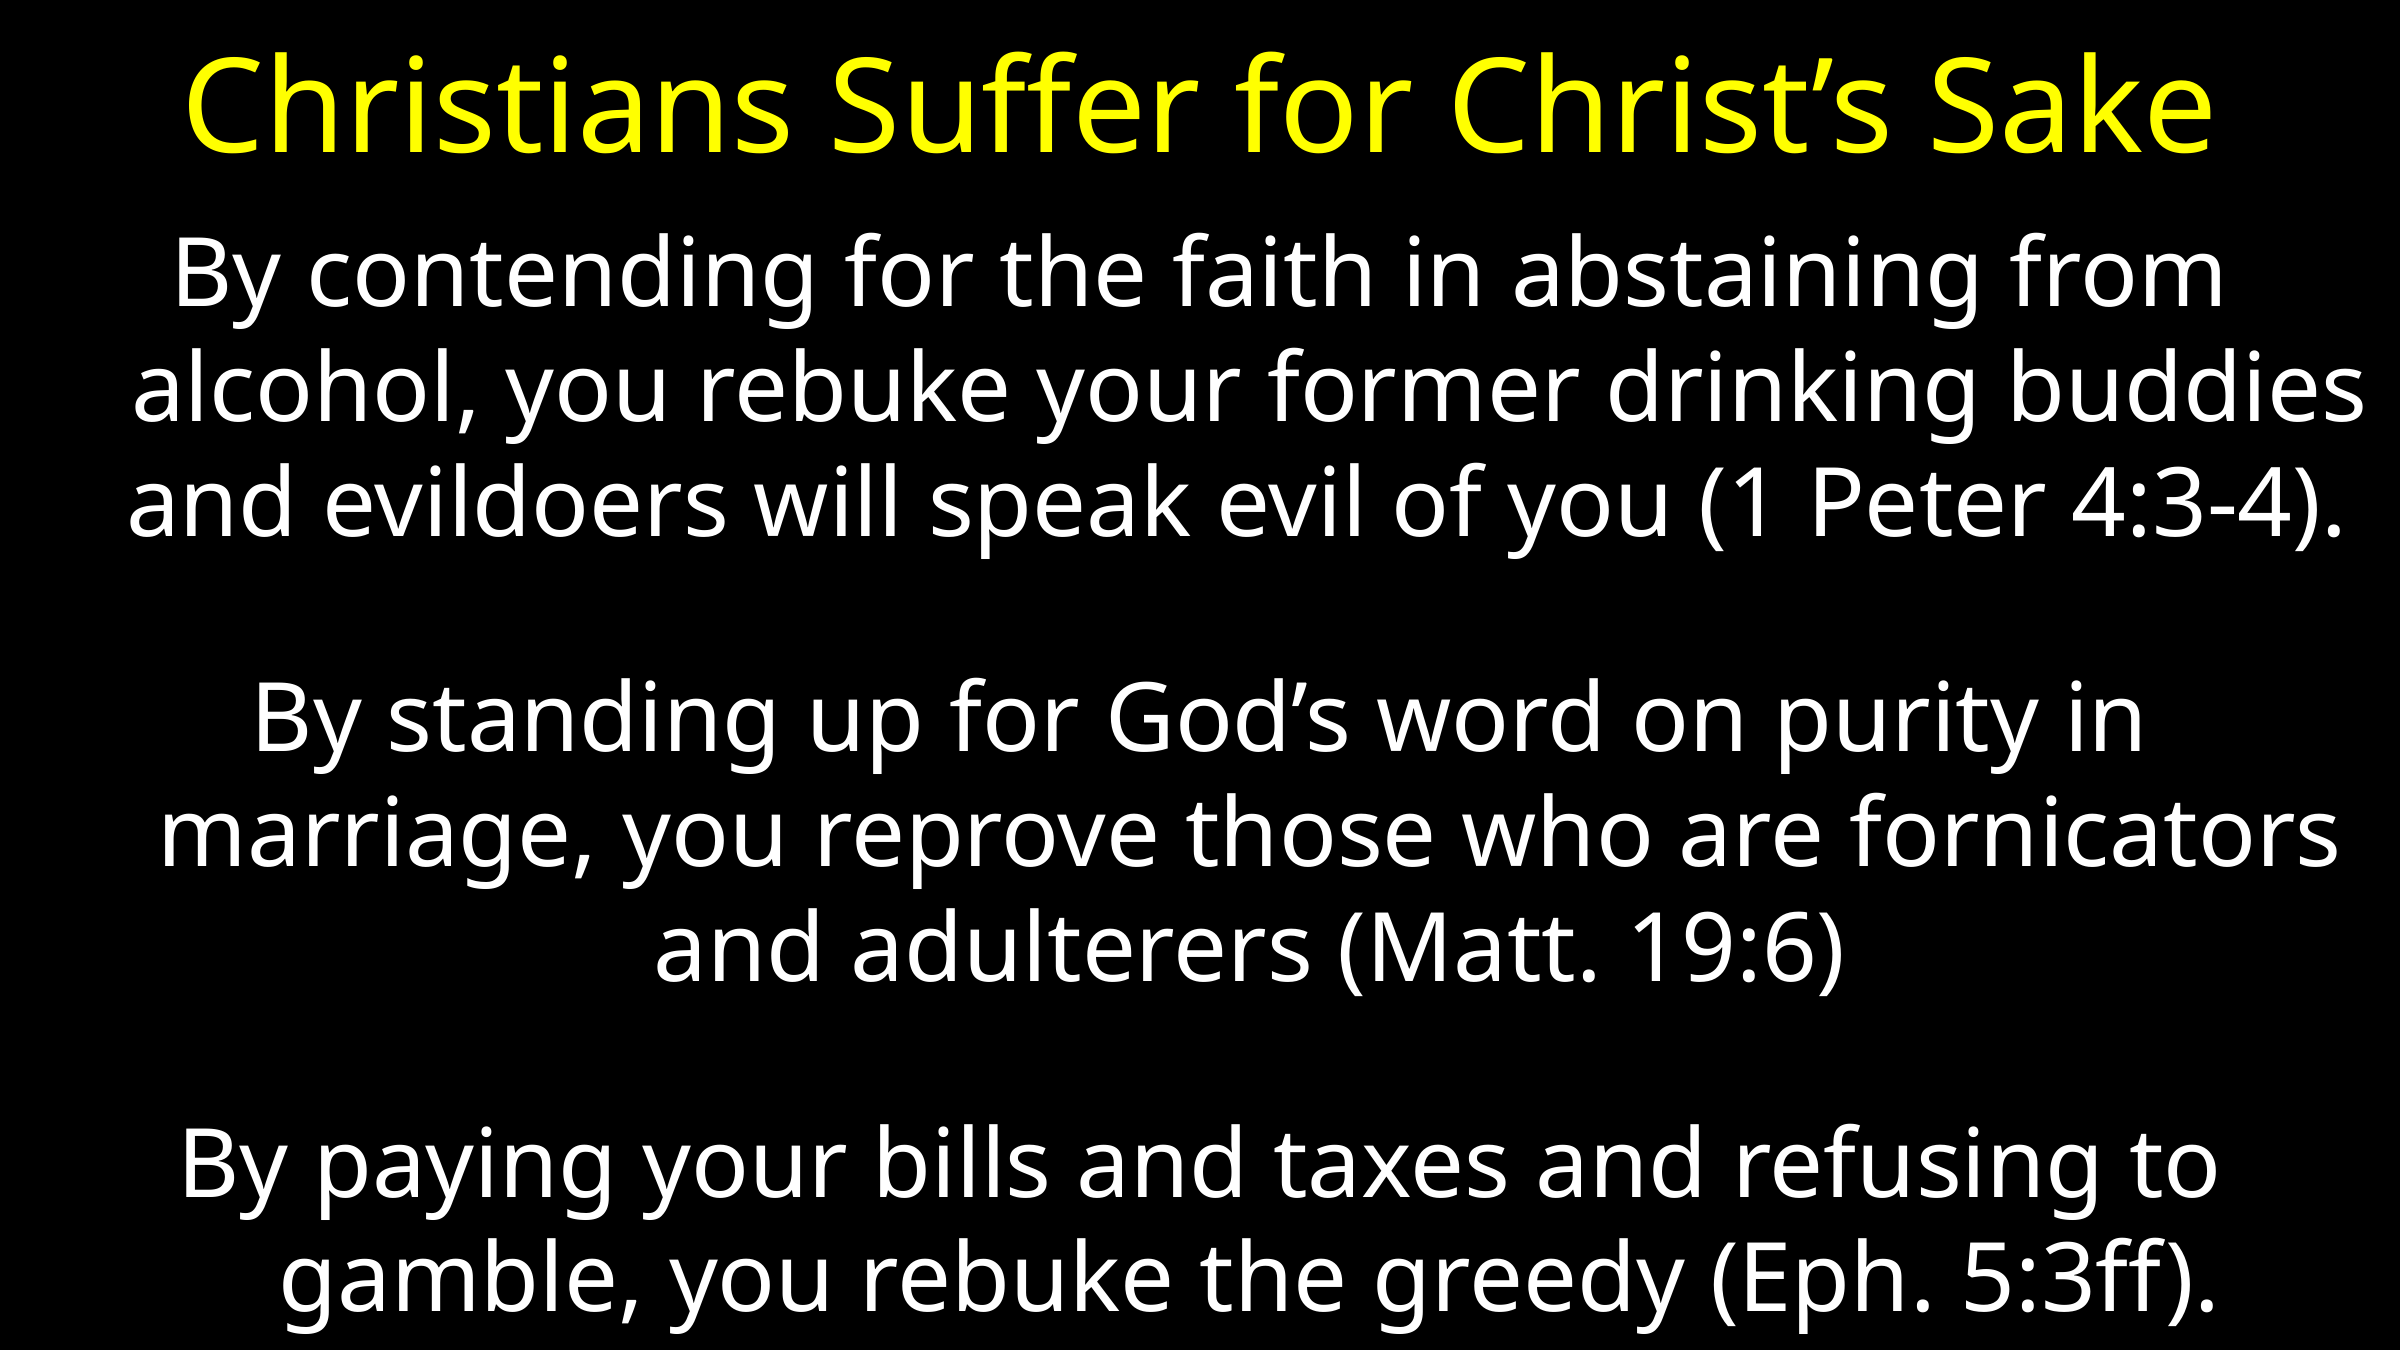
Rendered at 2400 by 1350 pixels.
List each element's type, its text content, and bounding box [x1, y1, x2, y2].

list By contending for the faith in abstaining from alcohol, you rebuke your former drinking buddies and evildoers will speak evil of you (1 Peter 4:3-4). By standing up for God’s word on purity in marriage, you reprove those who are fornicators and adulterers (Matt. 19:6) By paying your bills and taxes and refusing to gamble, you rebuke the greedy (Eph. 5:3ff). [0, 200, 2400, 1350]
title Christians Suffer for Christ’s Sake [0, 0, 2400, 200]
